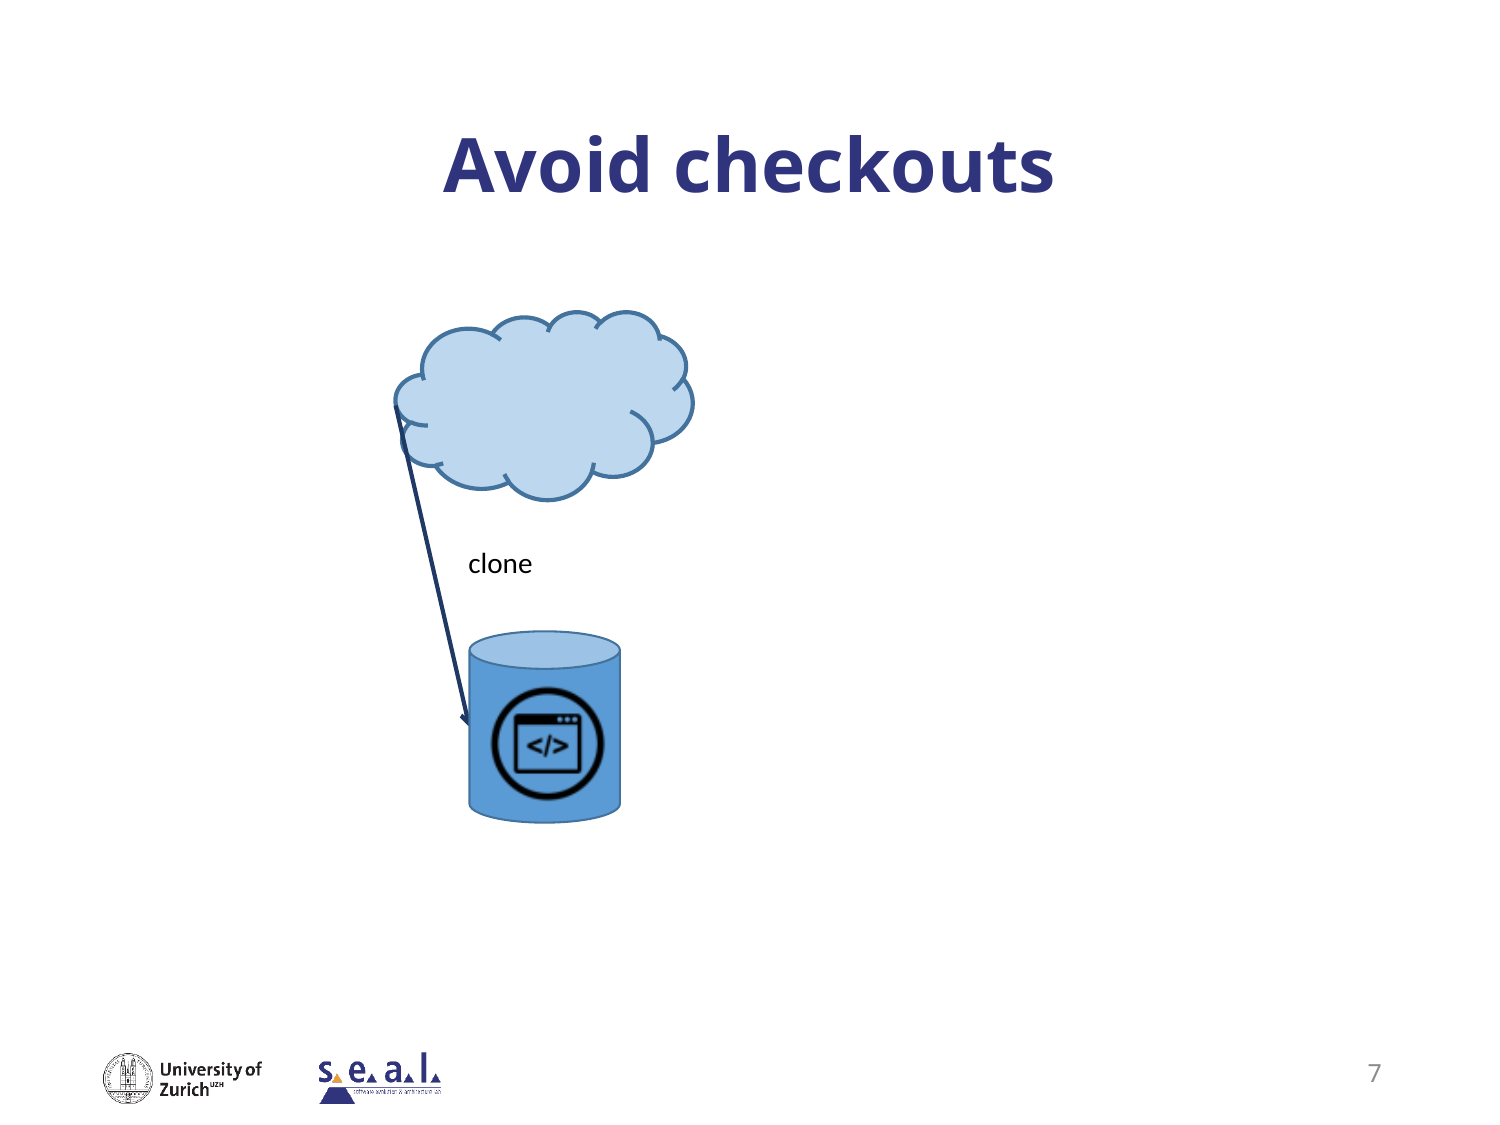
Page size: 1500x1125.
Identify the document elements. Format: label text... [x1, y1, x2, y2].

picture [103, 1052, 262, 1104]
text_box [469, 631, 620, 823]
picture [319, 1052, 441, 1104]
slide_number 7 [1059, 1042, 1397, 1103]
title Avoid checkouts [103, 59, 1397, 278]
text_box clone [453, 536, 544, 587]
text_box [394, 311, 694, 502]
